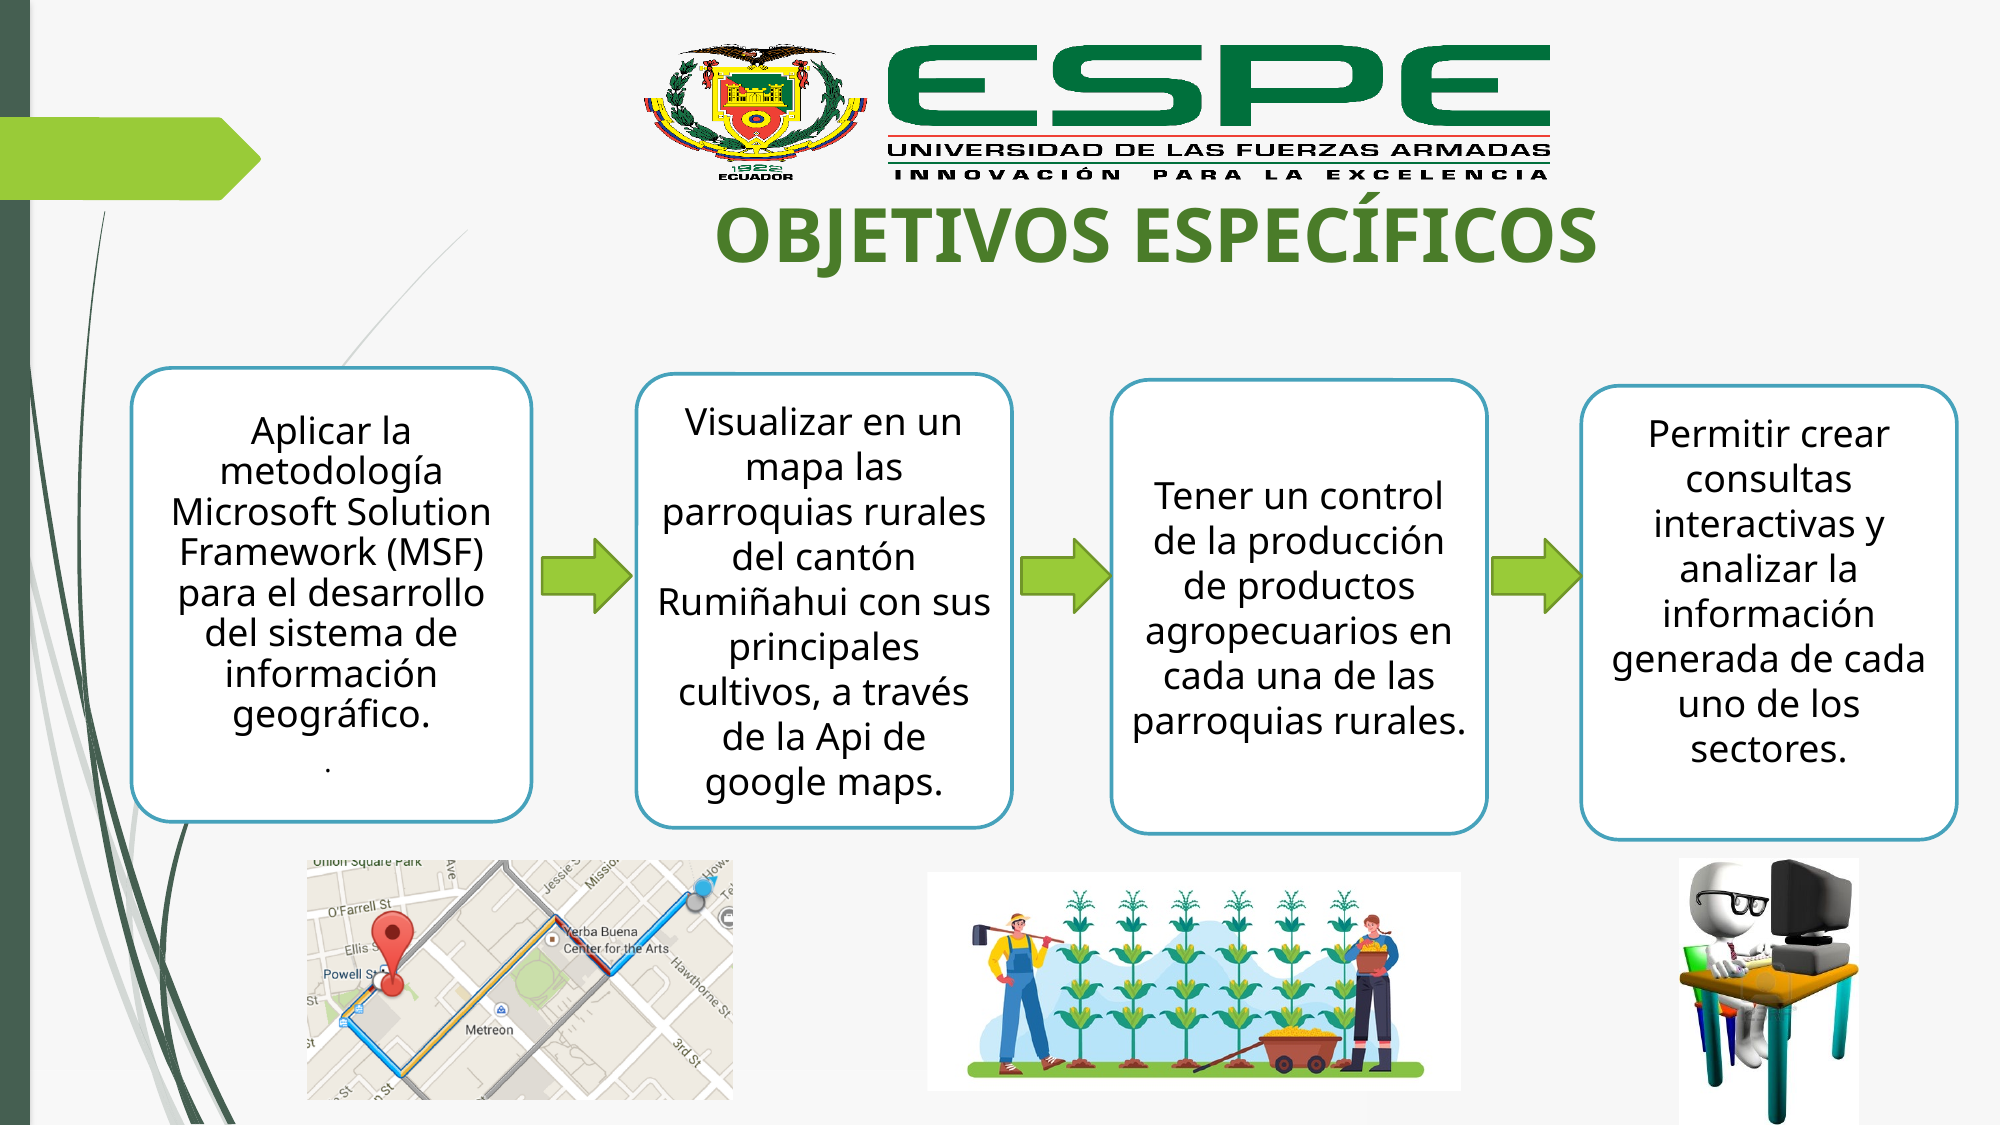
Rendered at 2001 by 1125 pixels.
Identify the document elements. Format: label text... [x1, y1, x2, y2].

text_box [1111, 379, 1488, 834]
picture [1678, 858, 1860, 1125]
picture [927, 871, 1461, 1091]
title OBJETIVOS ESPECÍFICOS [425, 179, 1888, 313]
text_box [131, 367, 532, 823]
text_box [636, 373, 1013, 828]
picture [306, 860, 733, 1100]
text_box [1492, 537, 1576, 614]
text_box [540, 537, 631, 614]
text_box [1020, 537, 1106, 614]
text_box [1581, 385, 1958, 840]
picture [644, 44, 1551, 181]
